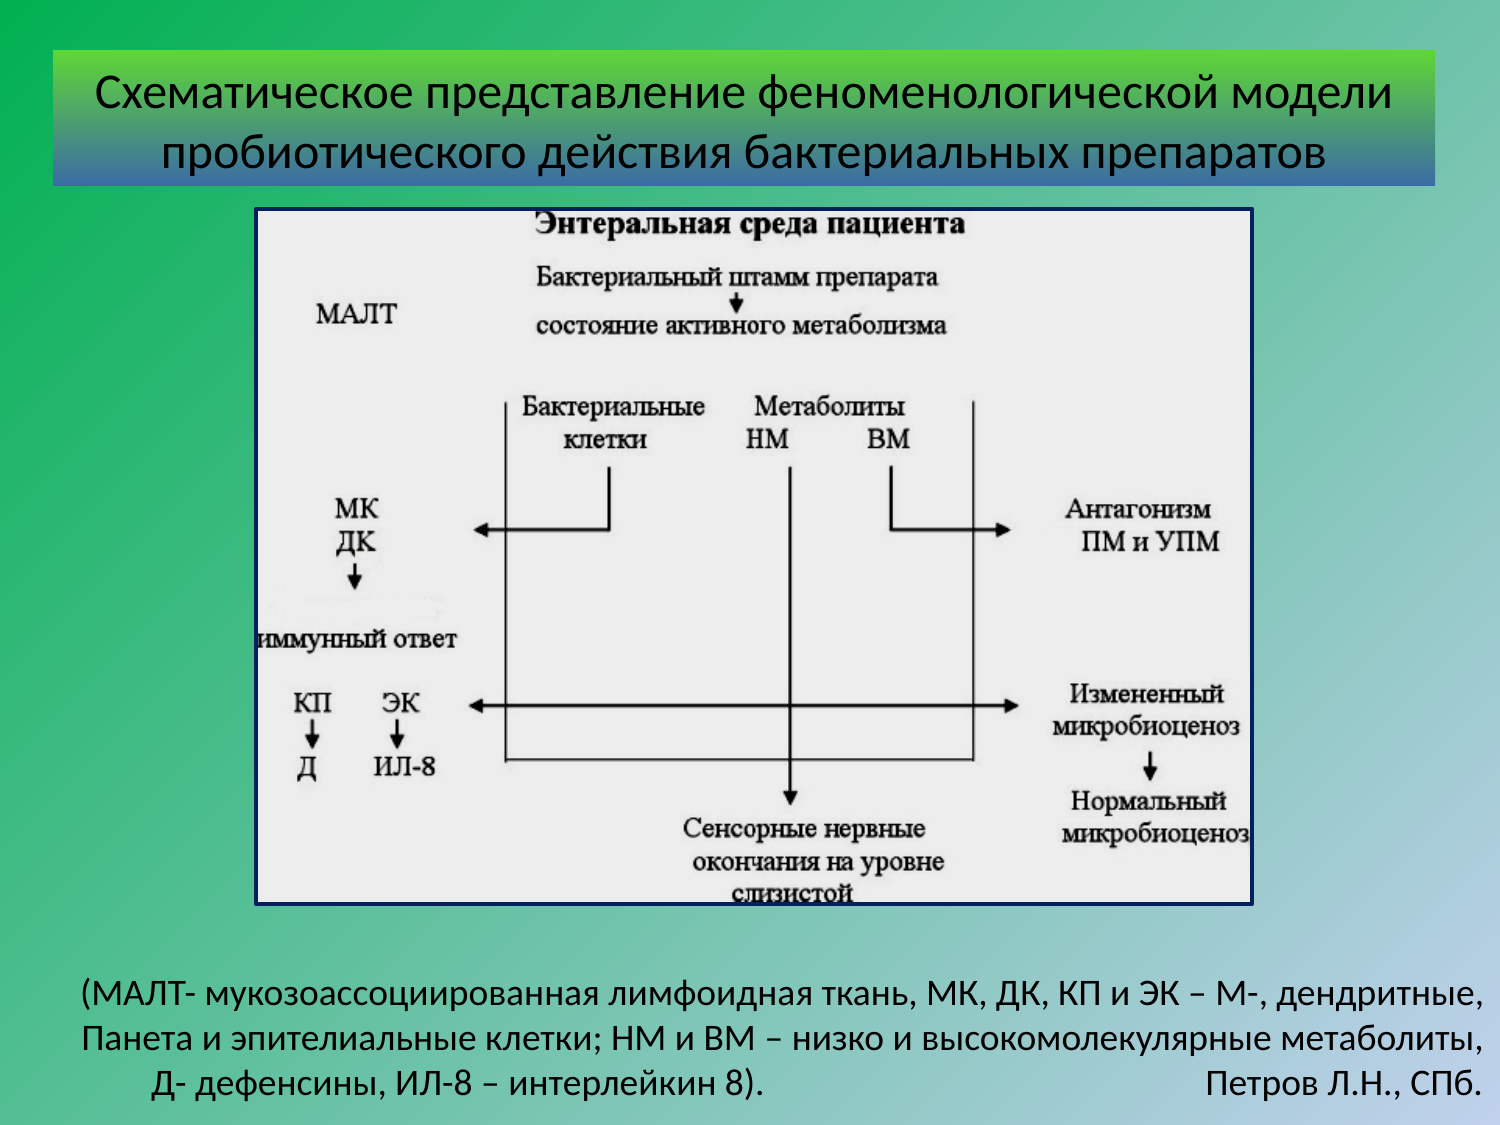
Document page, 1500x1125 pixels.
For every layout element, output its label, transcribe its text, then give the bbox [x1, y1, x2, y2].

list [257, 210, 1251, 903]
text_box (МАЛТ- мукозоассоциированная лимфоидная ткань, МК, ДК, КП и ЭК – М-, дендритные, Панета и эпителиальные клетки; НМ и ВМ – низко и высокомолекулярные метаболиты, Д- дефенсины, ИЛ-8 – интерлейкин 8). Петров Л.Н., СПб. [35, 960, 1500, 1125]
text_box Схематическое представление феноменологической модели пробиотического действия бактериальных препаратов [53, 50, 1436, 186]
